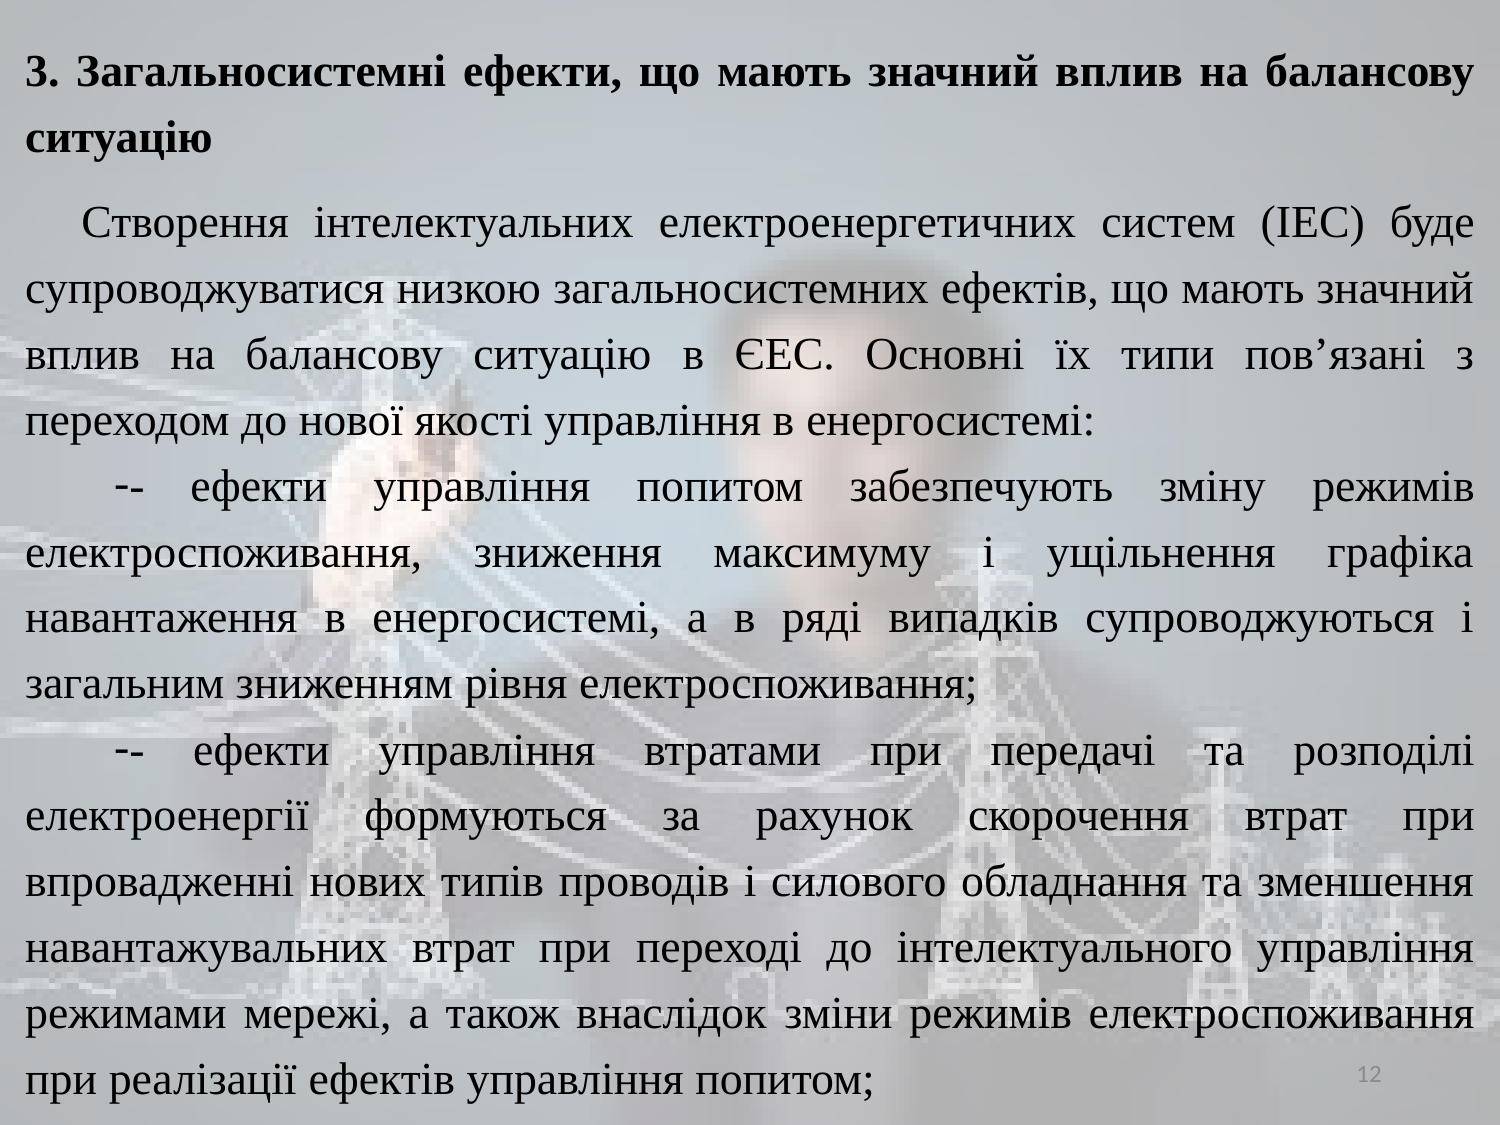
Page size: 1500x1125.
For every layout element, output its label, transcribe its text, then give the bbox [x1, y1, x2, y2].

footer [496, 1042, 1004, 1103]
text_box 3. Загальносистемні ефекти, що мають значний вплив на балансову ситуацію Створення інтелектуальних електроенергетичних систем (ІЕС) буде супроводжуватися низкою загальносистемних ефектів, що мають значний вплив на балансову ситуацію в ЄЕС. Основні їх типи пов’язані з переходом до нової якості управління в енергосистемі: - ефекти управління попитом забезпечують зміну режимів електроспоживання, зниження максимуму і ущільнення графіка навантаження в енергосистемі, а в ряді випадків супроводжуються і загальним зниженням рівня електроспоживання; - ефекти управління втратами при передачі та розподілі електроенергії формуються за рахунок скорочення втрат при впровадженні нових типів проводів і силового обладнання та зменшення навантажувальних втрат при переході до інтелектуального управління режимами мережі, а також внаслідок зміни режимів електроспоживання при реалізації ефектів управління попитом; [10, 22, 1490, 1112]
